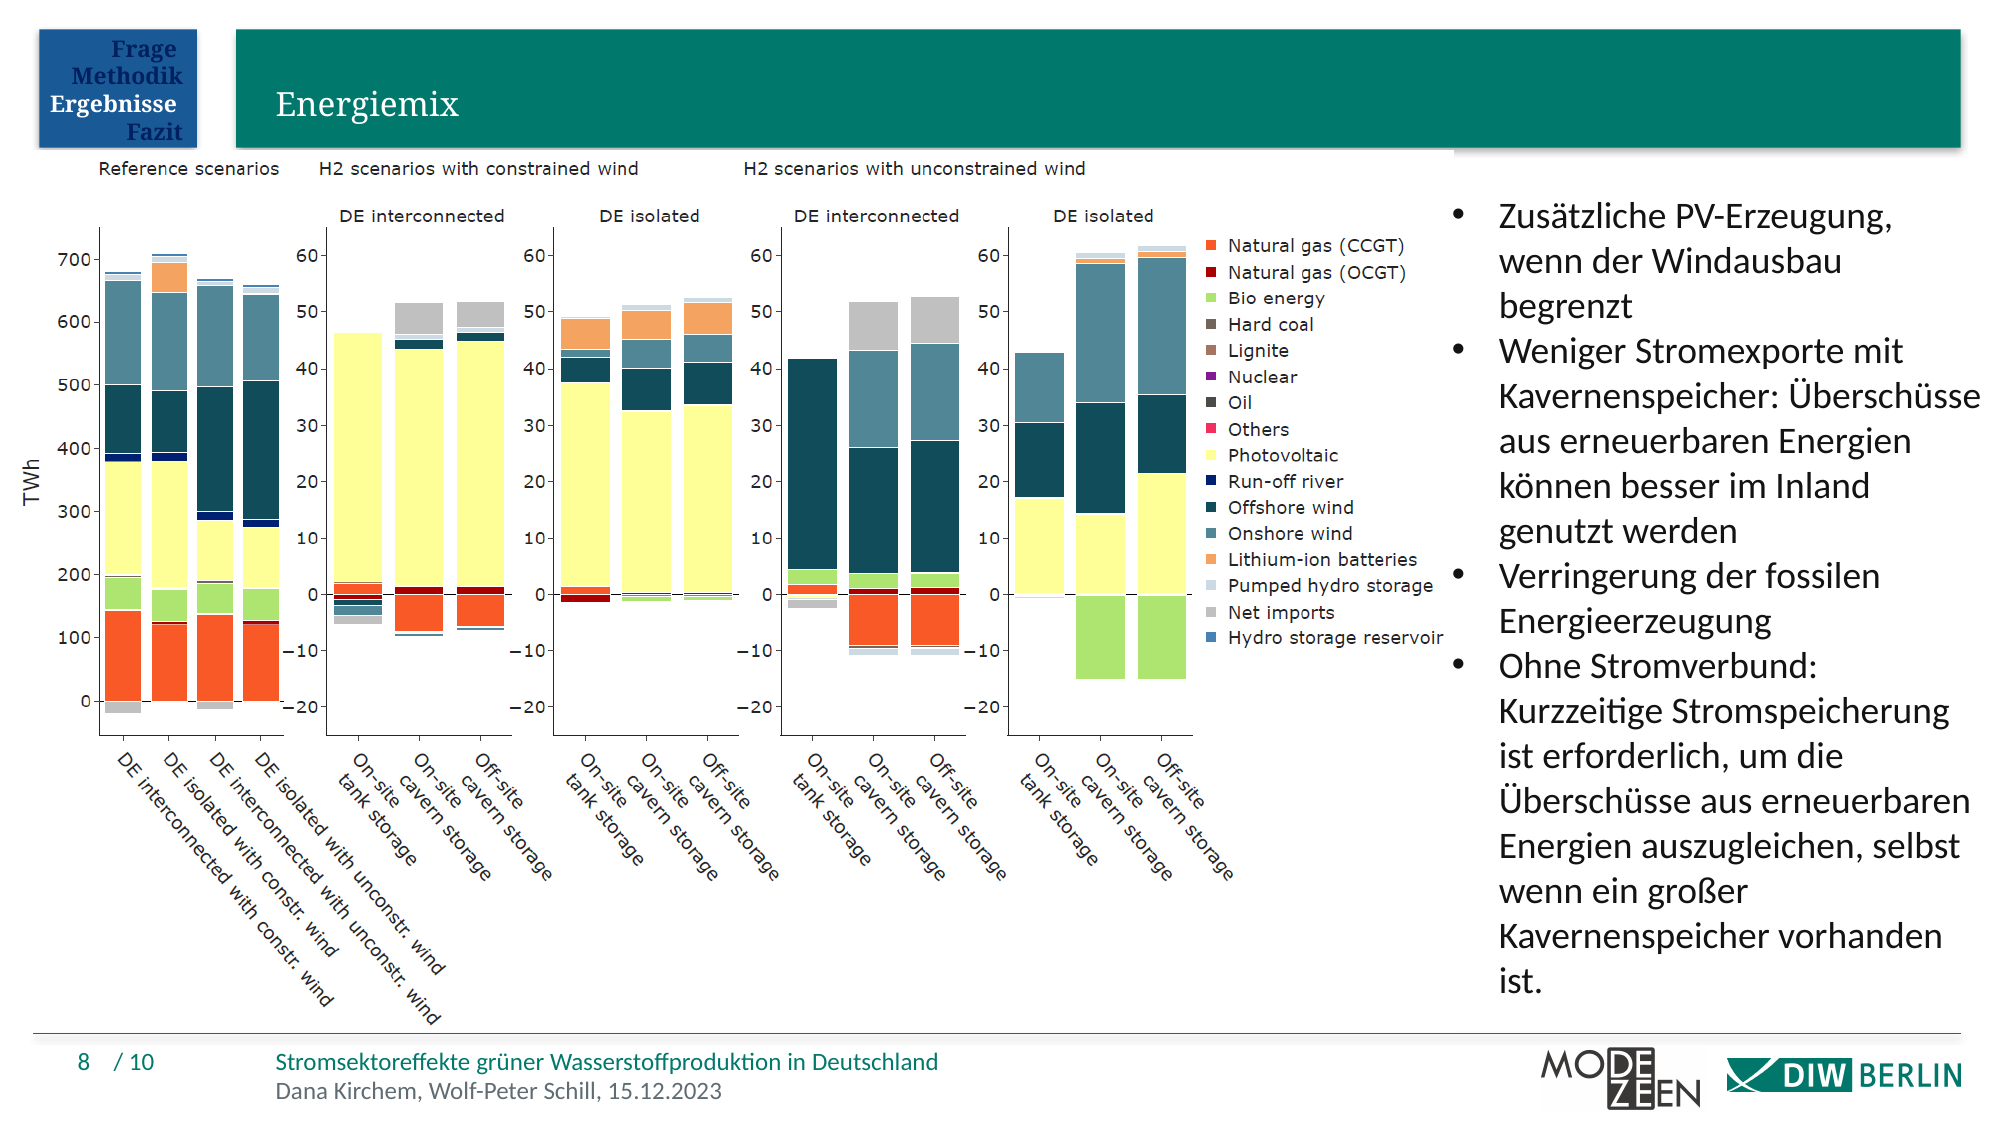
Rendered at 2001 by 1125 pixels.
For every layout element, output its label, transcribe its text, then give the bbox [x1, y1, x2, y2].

text_box Frage Methodik Ergebnisse Fazit [33, 34, 184, 148]
text_box Zusätzliche PV-Erzeugung, wenn der Windausbau begrenzt Weniger Stromexporte mit Kavernenspeicher: Überschüsse aus erneuerbaren Energien können besser im Inland genutzt werden Verringerung der fossilen Energieerzeugung Ohne Stromverbund: Kurzzeitige Stromspeicherung ist erforderlich, um die Überschüsse aus erneuerbaren Energien auszugleichen, selbst wenn ein großer Kavernenspeicher vorhanden ist. [1460, 183, 2000, 1009]
picture [1540, 1045, 1707, 1112]
footer Stromsektoreffekte grüner Wasserstoffproduktion in Deutschland [275, 1045, 1610, 1075]
text_box / 10 [97, 1045, 155, 1075]
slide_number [275, 1074, 1609, 1105]
picture [1727, 1058, 1961, 1092]
title Energiemix [275, 50, 1909, 123]
picture [19, 150, 1455, 1032]
slide_number 8 [33, 1045, 91, 1075]
